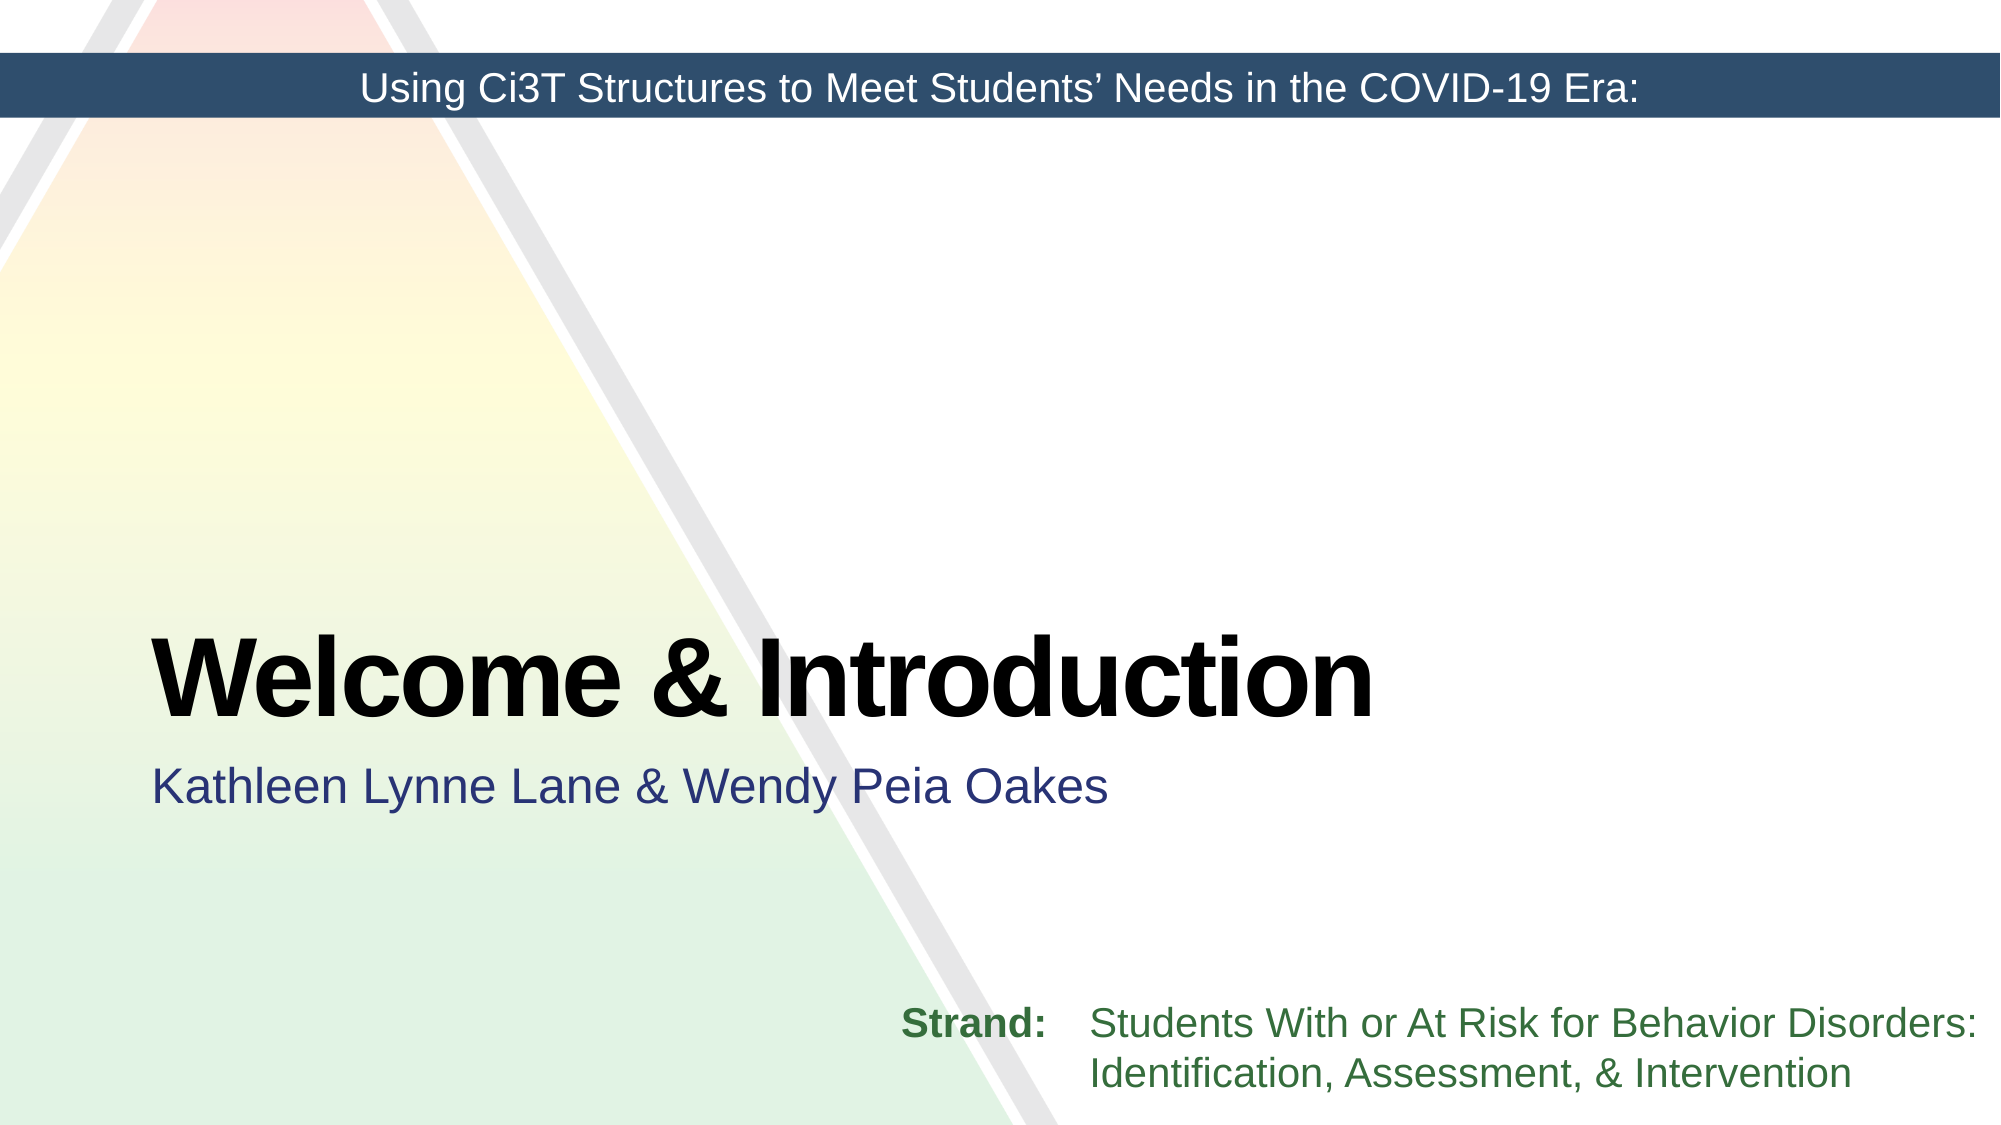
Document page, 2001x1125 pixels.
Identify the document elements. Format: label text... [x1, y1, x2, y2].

text_box Strand: Students With or At Risk for Behavior Disorders: Identification, Assessment, & Intervention [886, 988, 1995, 1104]
title Welcome & Introduction [136, 280, 1862, 749]
list Kathleen Lynne Lane & Wendy Peia Oakes [136, 752, 1862, 999]
text_box Using Ci3T Structures to Meet Students’ Needs in the COVID-19 Era: [0, 52, 2000, 118]
